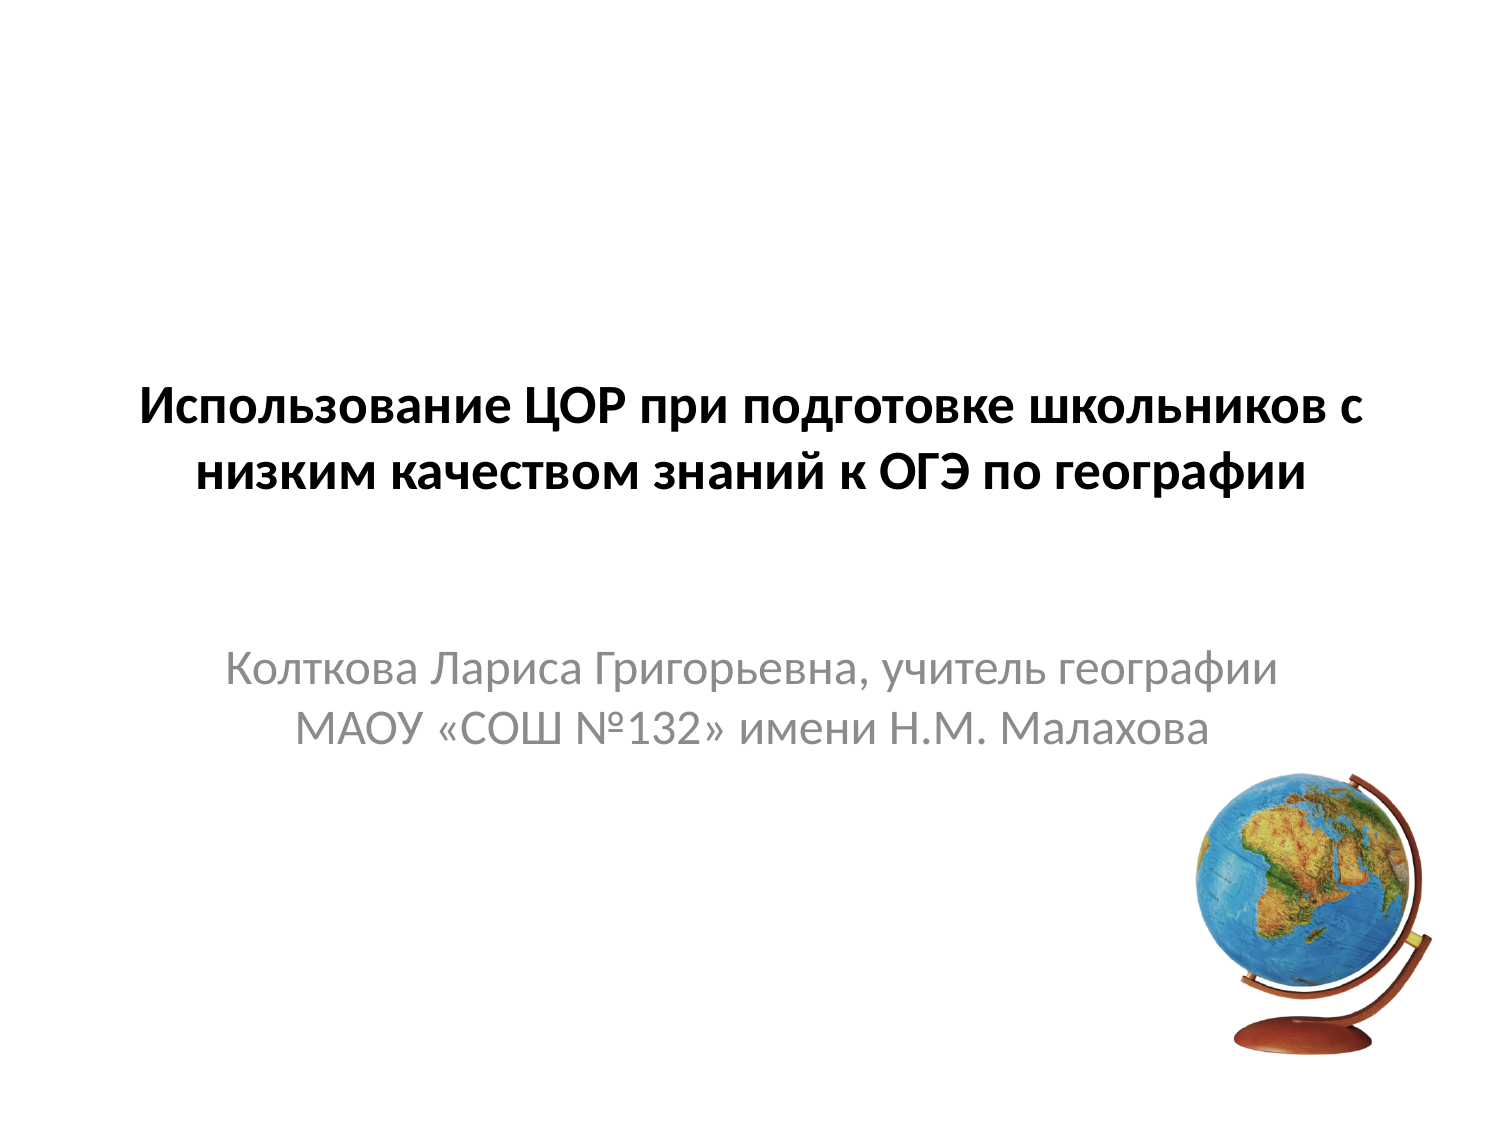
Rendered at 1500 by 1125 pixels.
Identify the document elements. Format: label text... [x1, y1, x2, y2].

subtitle Колткова Лариса Григорьевна, учитель географии МАОУ «СОШ №132» имени Н.М. Малахова [153, 626, 1352, 914]
title Использование ЦОР при подготовке школьников с низким качеством знаний к ОГЭ по географии [117, 292, 1388, 591]
picture [1195, 773, 1432, 1055]
